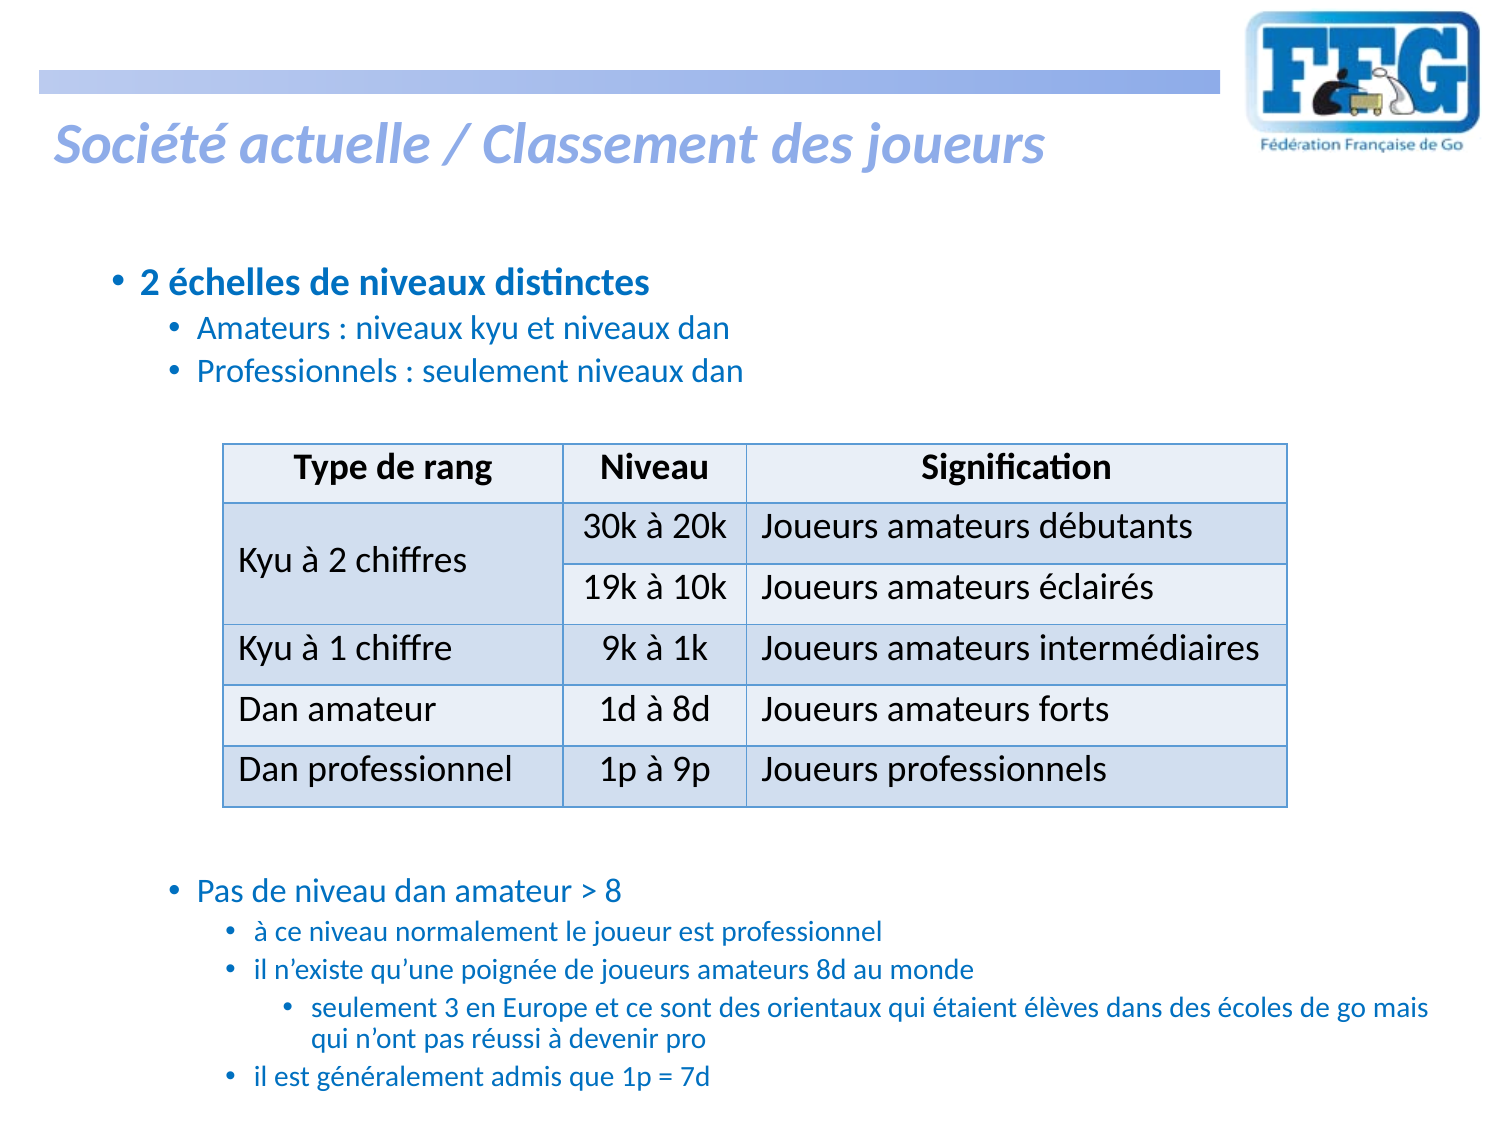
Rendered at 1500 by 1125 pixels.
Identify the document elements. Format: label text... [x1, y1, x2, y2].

table_cell Dan professionnel [224, 747, 562, 806]
list 2 échelles de niveaux distinctes Amateurs : niveaux kyu et niveaux dan Professionnels : seulement niveaux dan Pas de niveau dan amateur > 8 à ce niveau normalement le joueur est professionnel il n’existe qu’une poignée de joueurs amateurs 8d au monde seulement 3 en Europe et ce sont des orientaux qui étaient élèves dans des écoles de go mais qui n’ont pas réussi à devenir pro il est généralement admis que 1p = 7d [39, 200, 1471, 1111]
table_cell 9k à 1k [564, 625, 746, 684]
table_cell Joueurs amateurs intermédiaires [747, 625, 1286, 684]
table_cell Joueurs amateurs débutants [747, 504, 1286, 563]
picture [1239, 7, 1483, 156]
table_cell Dan amateur [224, 686, 562, 745]
table_cell 19k à 10k [564, 565, 746, 624]
table_cell 30k à 20k [564, 504, 746, 563]
table_cell 1d à 8d [564, 686, 746, 745]
table_cell Joueurs amateurs éclairés [747, 565, 1286, 624]
table_header Niveau [564, 445, 746, 502]
table_header Type de rang [224, 445, 562, 502]
table_cell Joueurs amateurs forts [747, 686, 1286, 745]
table_cell Kyu à 2 chiffres [224, 504, 562, 624]
table_header Signification [747, 445, 1286, 502]
title Société actuelle / Classement des joueurs [39, 104, 1221, 185]
table_cell Joueurs professionnels [747, 747, 1286, 806]
table_cell Kyu à 1 chiffre [224, 625, 562, 684]
table_cell 1p à 9p [564, 747, 746, 806]
